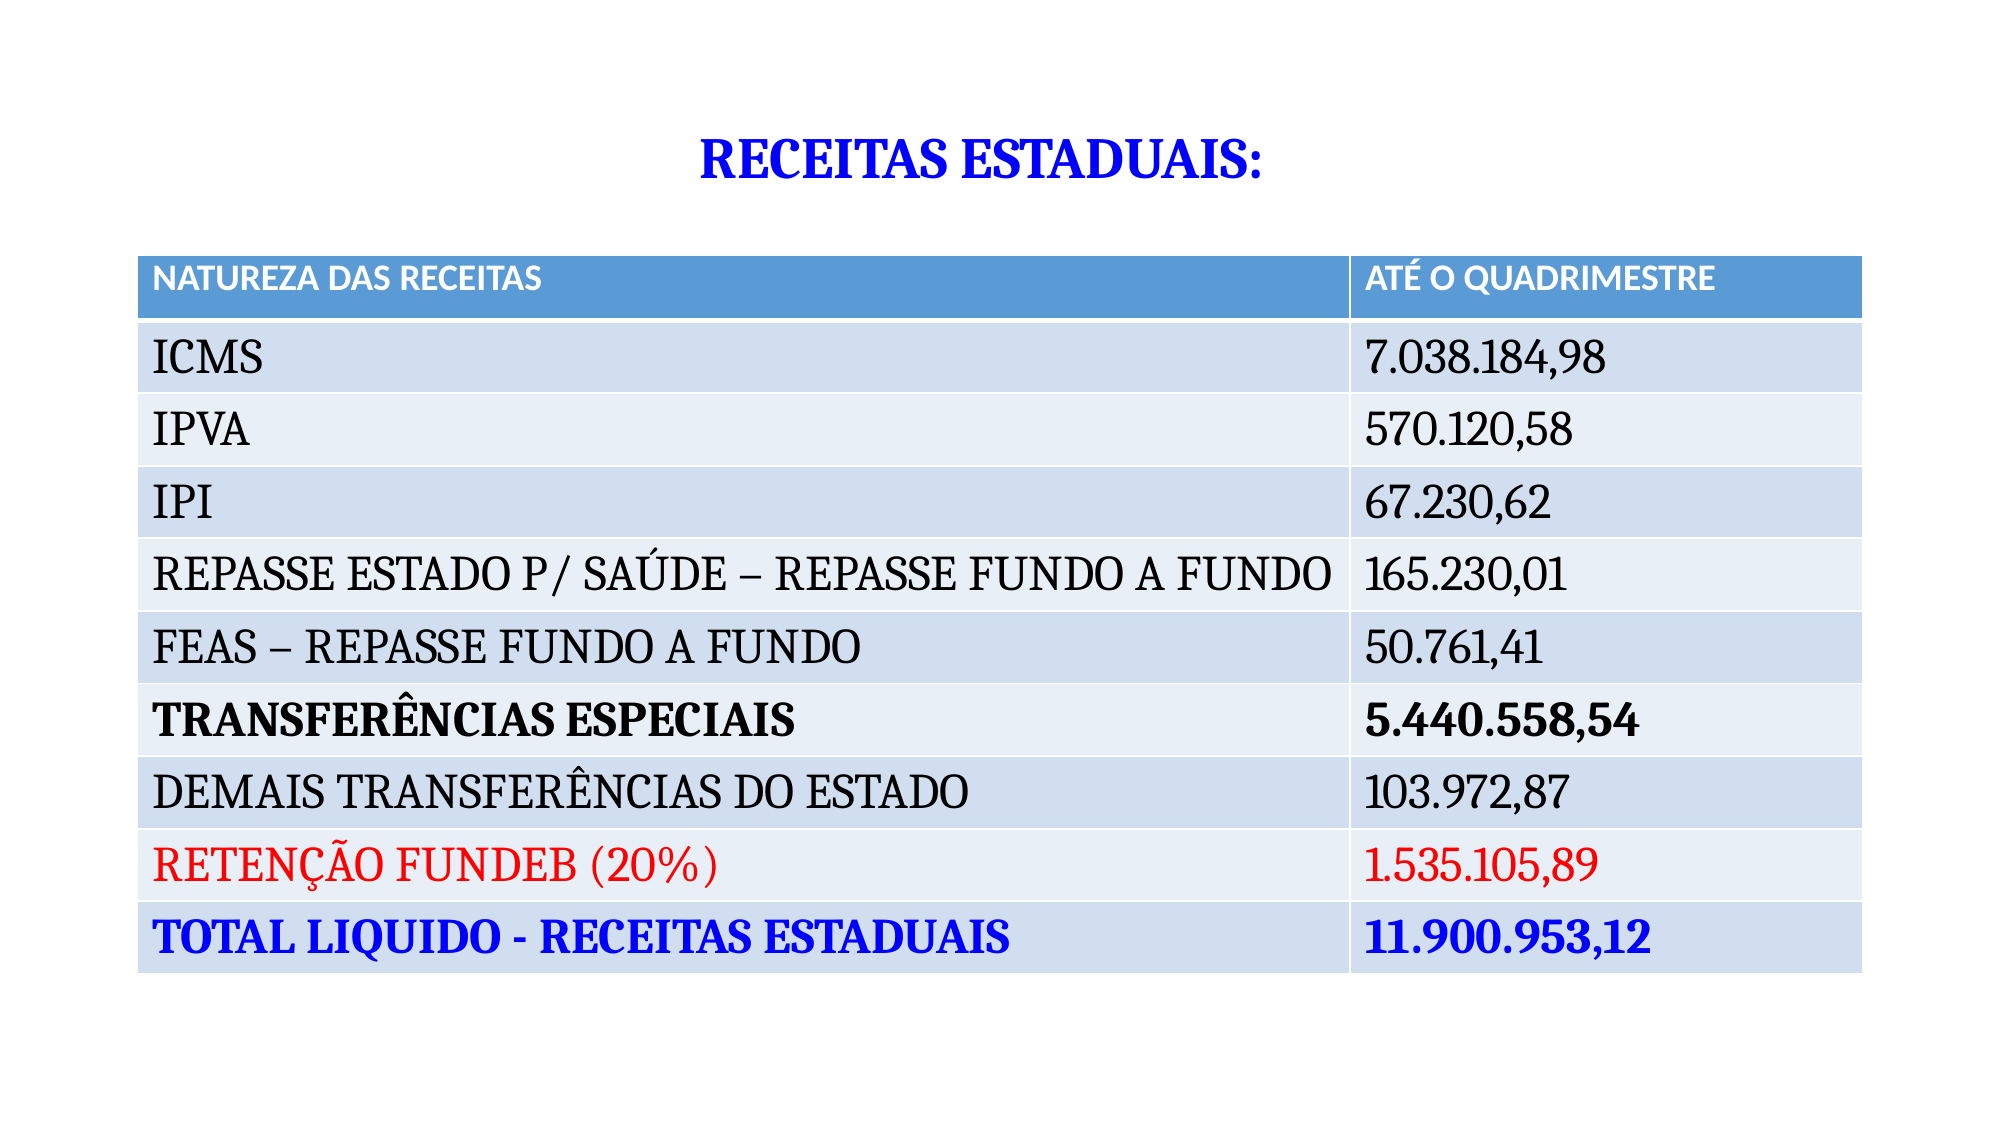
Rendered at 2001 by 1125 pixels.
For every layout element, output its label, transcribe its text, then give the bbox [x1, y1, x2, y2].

table_header ATÉ O QUADRIMESTRE [1351, 256, 1862, 318]
table_cell 50.761,41 [1351, 612, 1862, 683]
table_cell 570.120,58 [1351, 394, 1862, 465]
table_cell 165.230,01 [1351, 539, 1862, 610]
table_cell FEAS – REPASSE FUNDO A FUNDO [138, 612, 1349, 683]
table_cell 5.440.558,54 [1351, 684, 1862, 755]
table_cell 1.535.105,89 [1351, 830, 1862, 900]
table_cell IPVA [138, 394, 1349, 465]
table_cell 67.230,62 [1351, 467, 1862, 537]
table_cell 103.972,87 [1351, 757, 1862, 828]
table_cell ICMS [138, 323, 1349, 392]
table_cell IPI [138, 467, 1349, 537]
table_cell 7.038.184,98 [1351, 323, 1862, 392]
table_cell DEMAIS TRANSFERÊNCIAS DO ESTADO [138, 757, 1349, 828]
table_header NATUREZA DAS RECEITAS [138, 256, 1349, 318]
table_cell TOTAL LIQUIDO - RECEITAS ESTADUAIS [138, 902, 1349, 973]
table_cell 11.900.953,12 [1351, 902, 1862, 973]
title RECEITAS ESTADUAIS: [137, 69, 1863, 229]
table_cell RETENÇÃO FUNDEB (20%) [138, 830, 1349, 900]
table_cell TRANSFERÊNCIAS ESPECIAIS [138, 684, 1349, 755]
table_cell REPASSE ESTADO P/ SAÚDE – REPASSE FUNDO A FUNDO [138, 539, 1349, 610]
